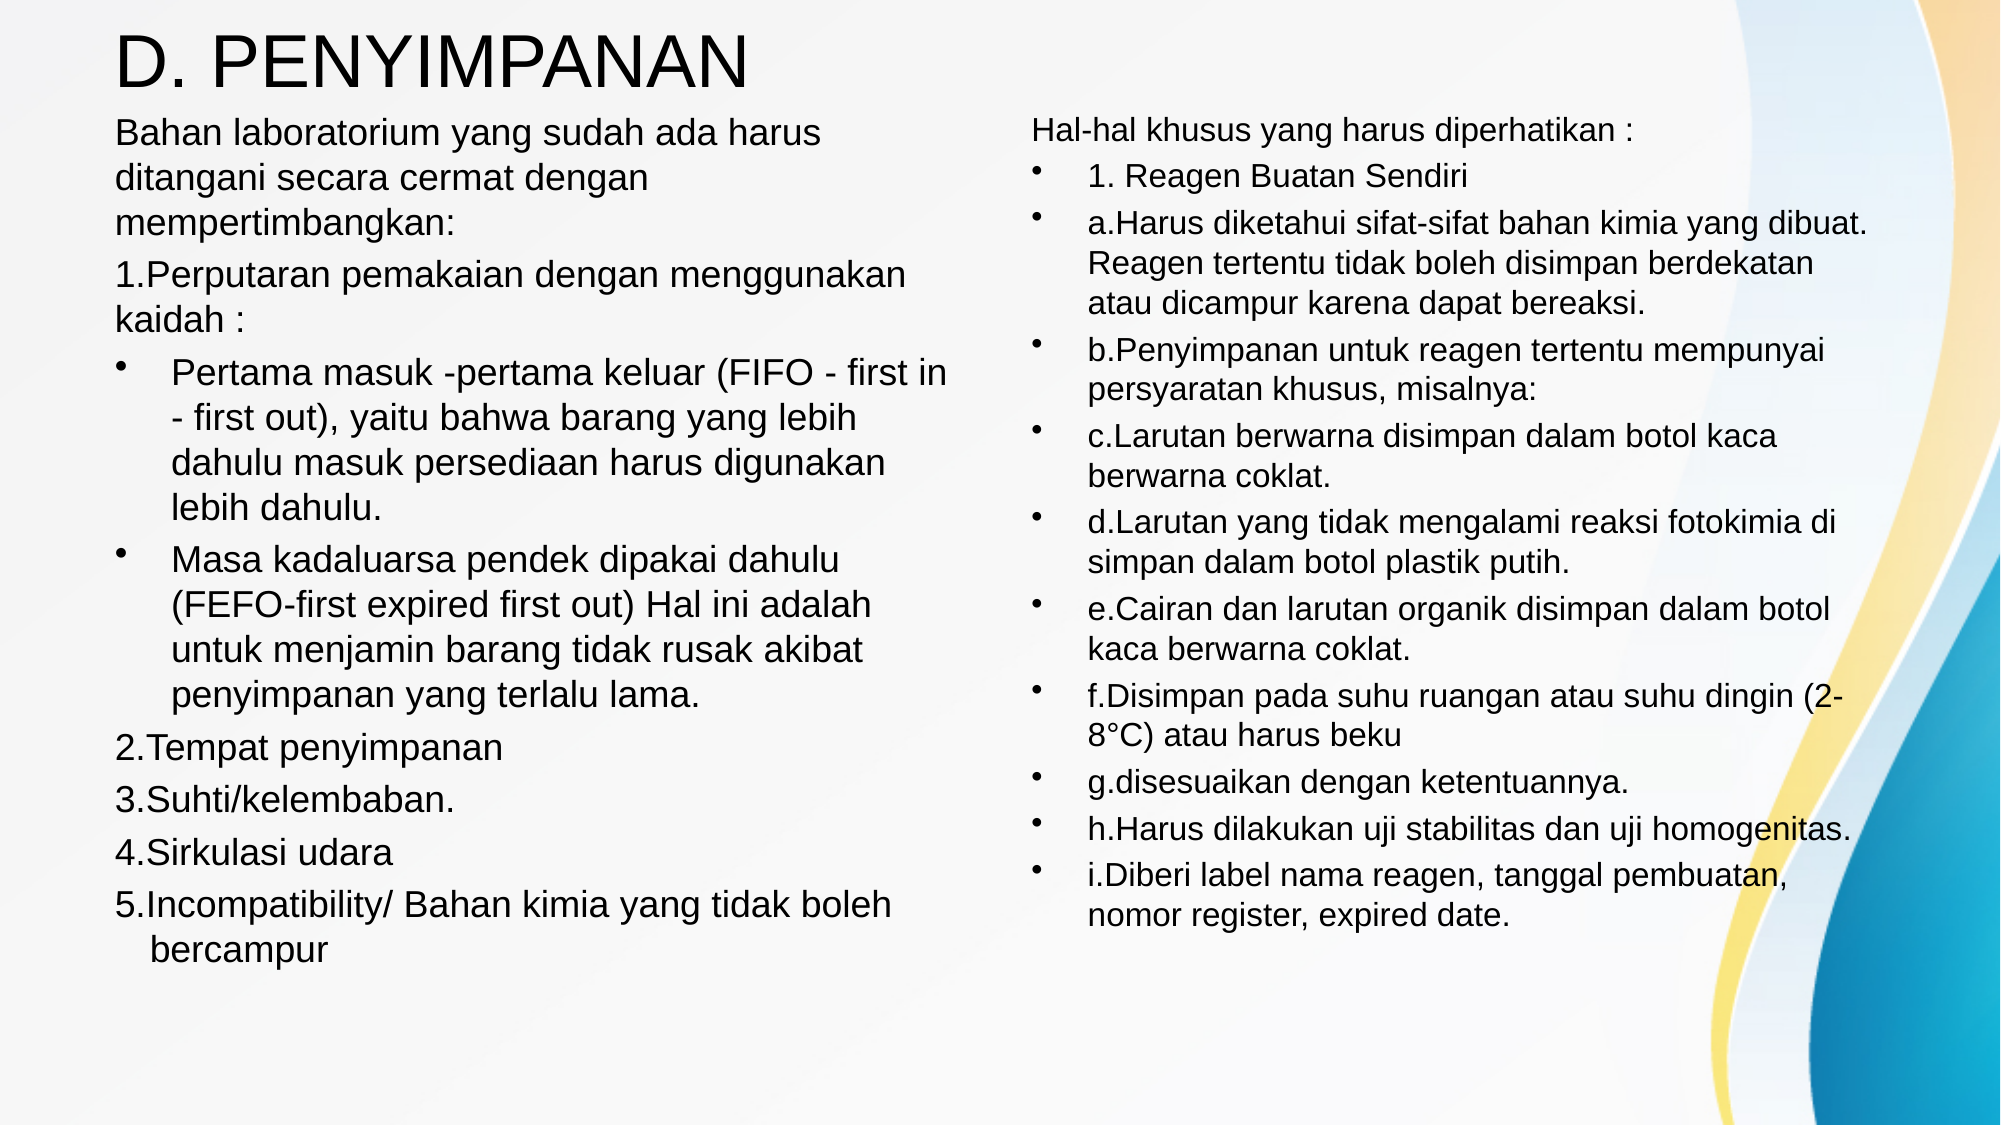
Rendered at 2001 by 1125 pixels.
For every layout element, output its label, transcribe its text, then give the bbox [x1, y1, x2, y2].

list Bahan laboratorium yang sudah ada harus ditangani secara cermat dengan mempertimbangkan: 1.Perputaran pemakaian dengan menggunakan kaidah : Pertama masuk -pertama keluar (FIFO - first in - first out), yaitu bahwa barang yang lebih dahulu masuk persediaan harus digunakan lebih dahulu. Masa kadaluarsa pendek dipakai dahulu (FEFO-first expired first out) Hal ini adalah untuk menjamin barang tidak rusak akibat penyimpanan yang terlalu lama. 2.Tempat penyimpanan 3.Suhti/kelembaban. 4.Sirkulasi udara 5.Incompatibility/ Bahan kimia yang tidak boleh bercampur [99, 100, 984, 1006]
title D. PENYIMPANAN [99, 30, 1901, 85]
picture [0, 0, 2001, 1125]
list Hal-hal khusus yang harus diperhatikan : 1. Reagen Buatan Sendiri a.Harus diketahui sifat-sifat bahan kimia yang dibuat. Reagen tertentu tidak boleh disimpan berdekatan atau dicampur karena dapat bereaksi. b.Penyimpanan untuk reagen tertentu mempunyai persyaratan khusus, misalnya: c.Larutan berwarna disimpan dalam botol kaca berwarna coklat. d.Larutan yang tidak mengalami reaksi fotokimia di simpan dalam botol plastik putih. e.Cairan dan larutan organik disimpan dalam botol kaca berwarna coklat. f.Disimpan pada suhu ruangan atau suhu dingin (2-8°C) atau harus beku g.disesuaikan dengan ketentuannya. h.Harus dilakukan uji stabilitas dan uji homogenitas. i.Diberi label nama reagen, tanggal pembuatan, nomor register, expired date. [1016, 100, 1901, 1006]
